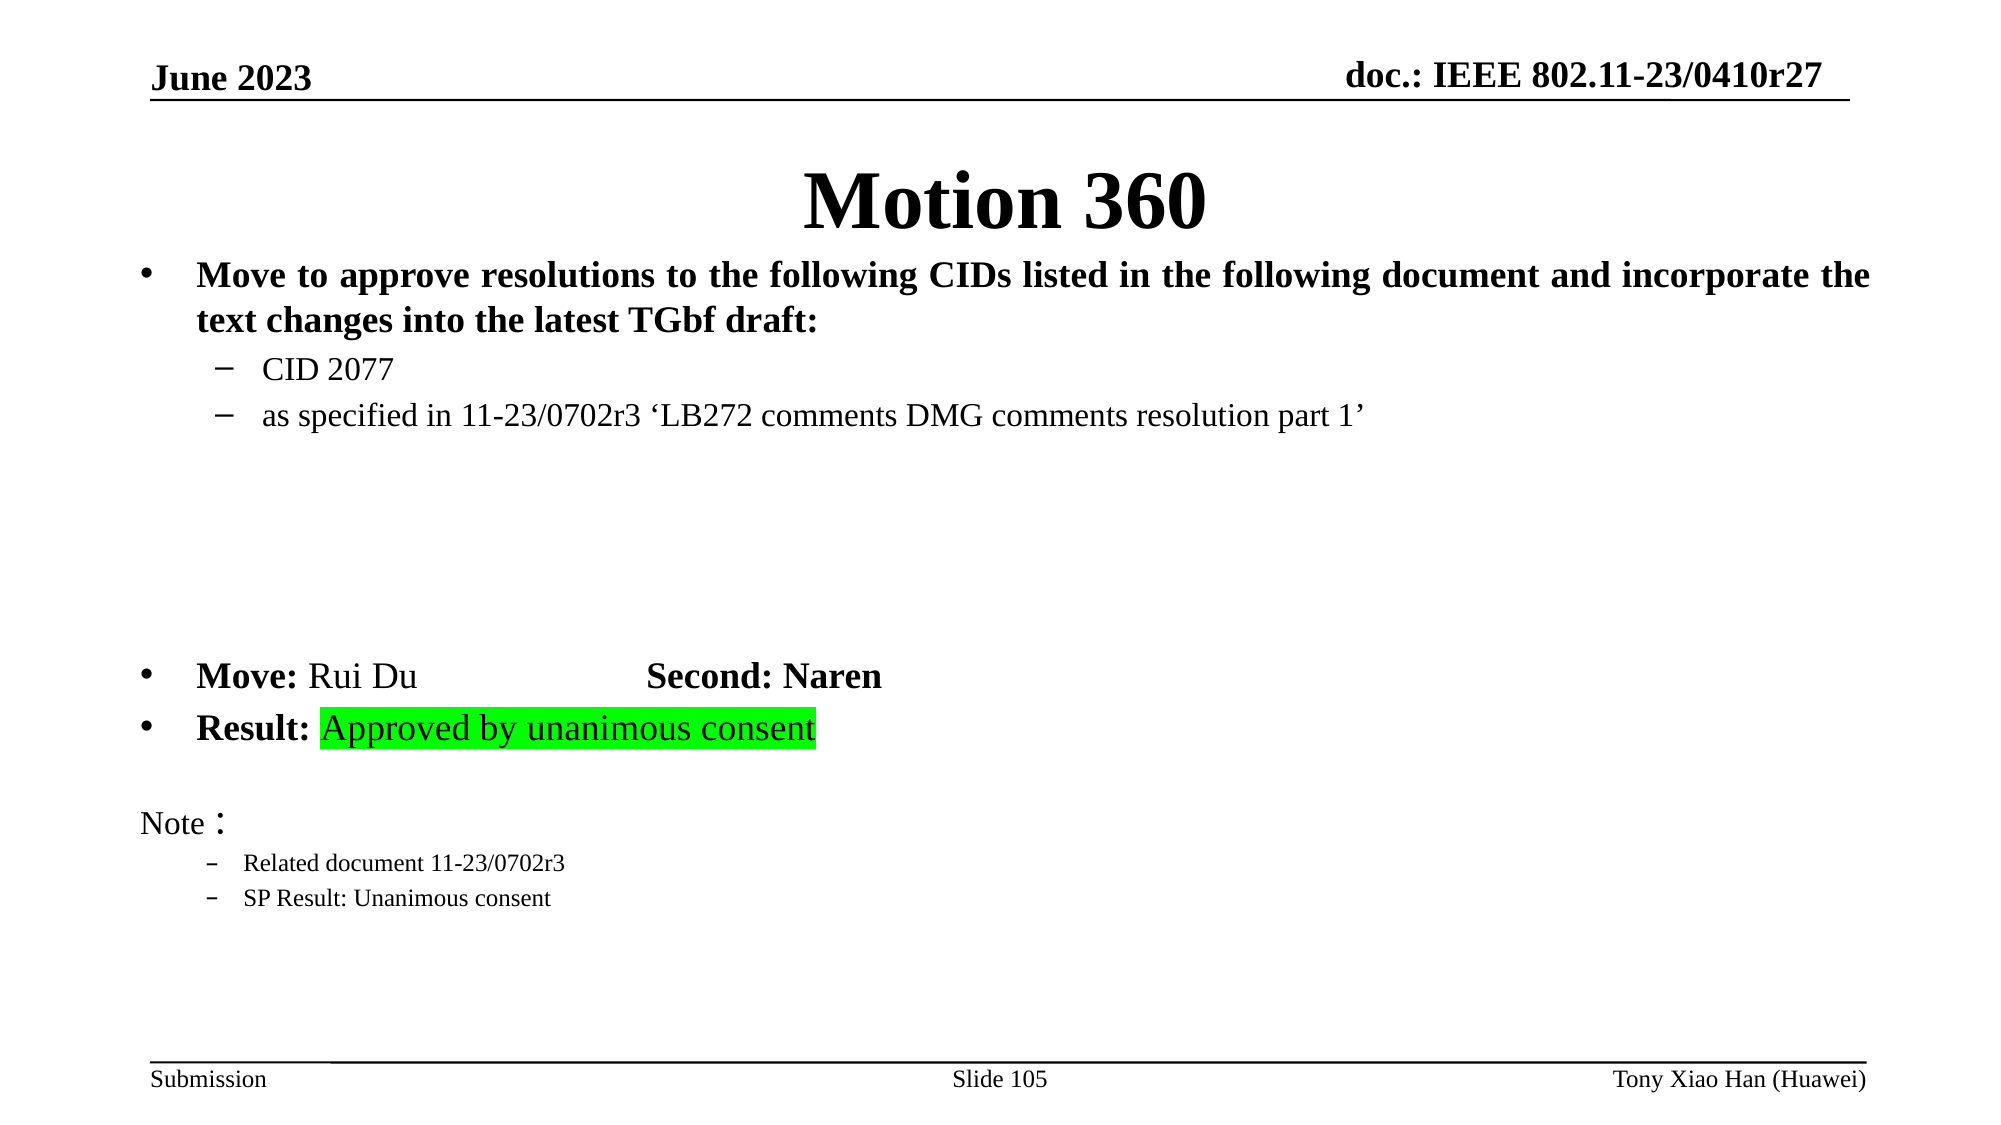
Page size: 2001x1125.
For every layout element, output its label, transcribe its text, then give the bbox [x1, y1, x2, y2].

text_box Move to approve resolutions to the following CIDs listed in the following document and incorporate the text changes into the latest TGbf draft: CID 2077 as specified in 11-23/0702r3 ‘LB272 comments DMG comments resolution part 1’ Move: Rui Du Second: Naren Result: Approved by unanimous consent Note： Related document 11-23/0702r3 SP Result: Unanimous consent [125, 212, 1888, 900]
text_box Motion 360 [368, 137, 1644, 212]
